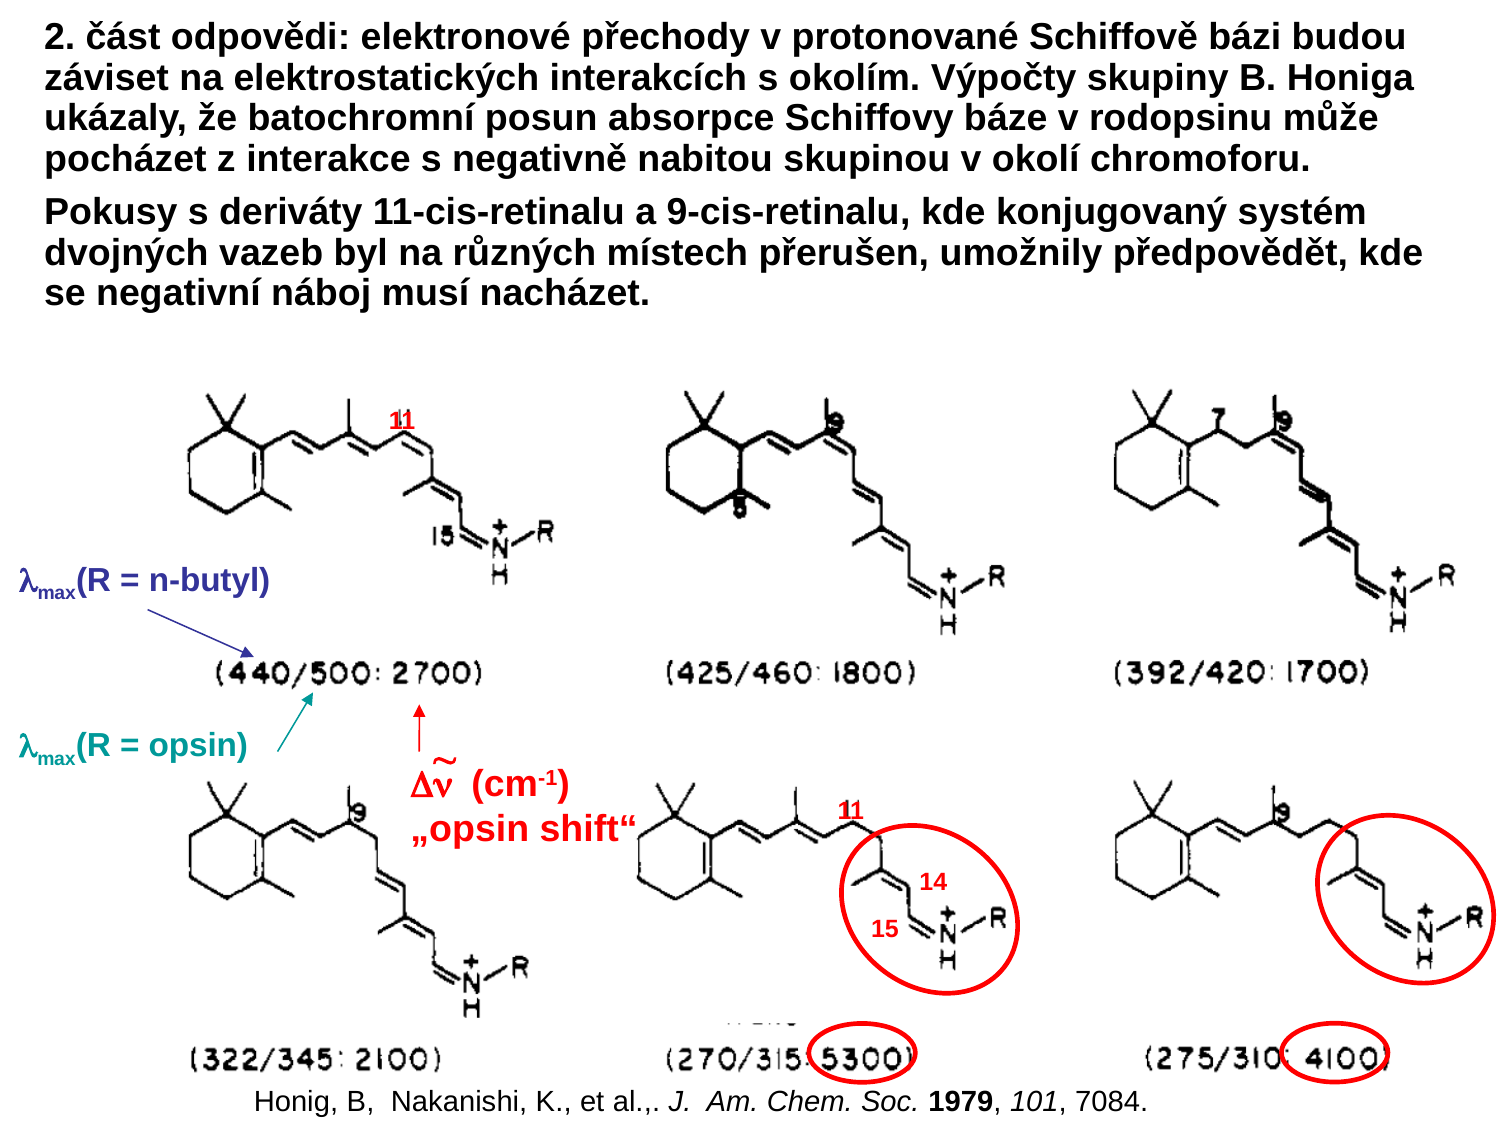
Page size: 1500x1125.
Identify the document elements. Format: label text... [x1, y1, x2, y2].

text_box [808, 822, 1500, 1083]
text_box 2. část odpovědi: elektronové přechody v protonované Schiffově bázi budou záviset na elektrostatických interakcích s okolím. Výpočty skupiny B. Honiga ukázaly, že batochromní posun absorpce Schiffovy báze v rodopsinu může pocházet z interakce s negativně nabitou skupinou v okolí chromoforu. Pokusy s deriváty 11-cis-retinalu a 9-cis-retinalu, kde konjugovaný systém dvojných vazeb byl na různých místech přerušen, umožnily předpovědět, kde se negativní náboj musí nacházet. [29, 9, 1447, 322]
text_box lmax(R = n-butyl) [4, 550, 154, 611]
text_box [372, 396, 963, 951]
text_box Honig, B, Nakanishi, K., et al.,. J. Am. Chem. Soc. 1979, 101, 7084. [239, 1096, 1164, 1125]
text_box lmax(R = opsin) [4, 716, 154, 777]
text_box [159, 364, 1497, 1089]
